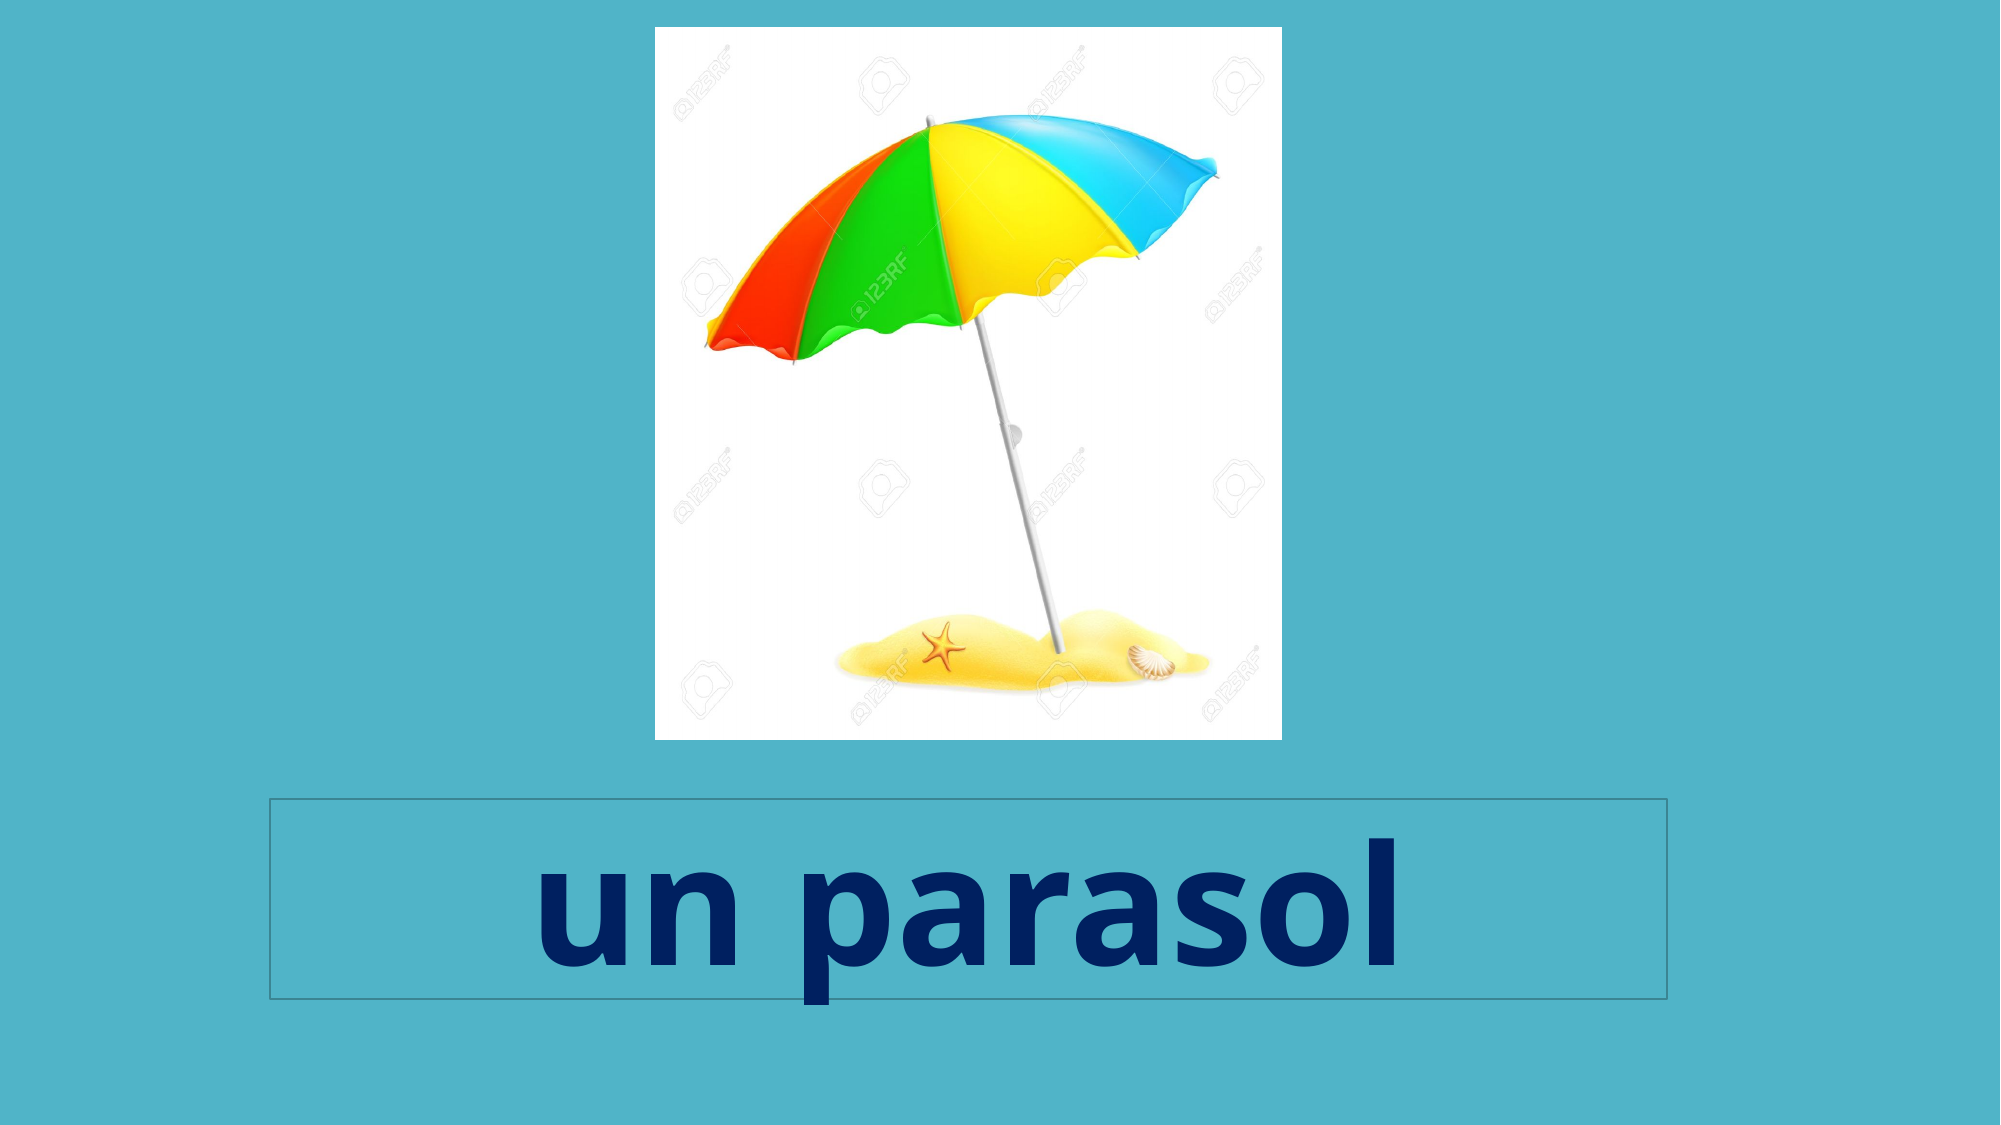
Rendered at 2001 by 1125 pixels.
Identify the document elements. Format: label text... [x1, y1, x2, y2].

picture [655, 27, 1282, 740]
text_box un parasol [269, 798, 1668, 1000]
